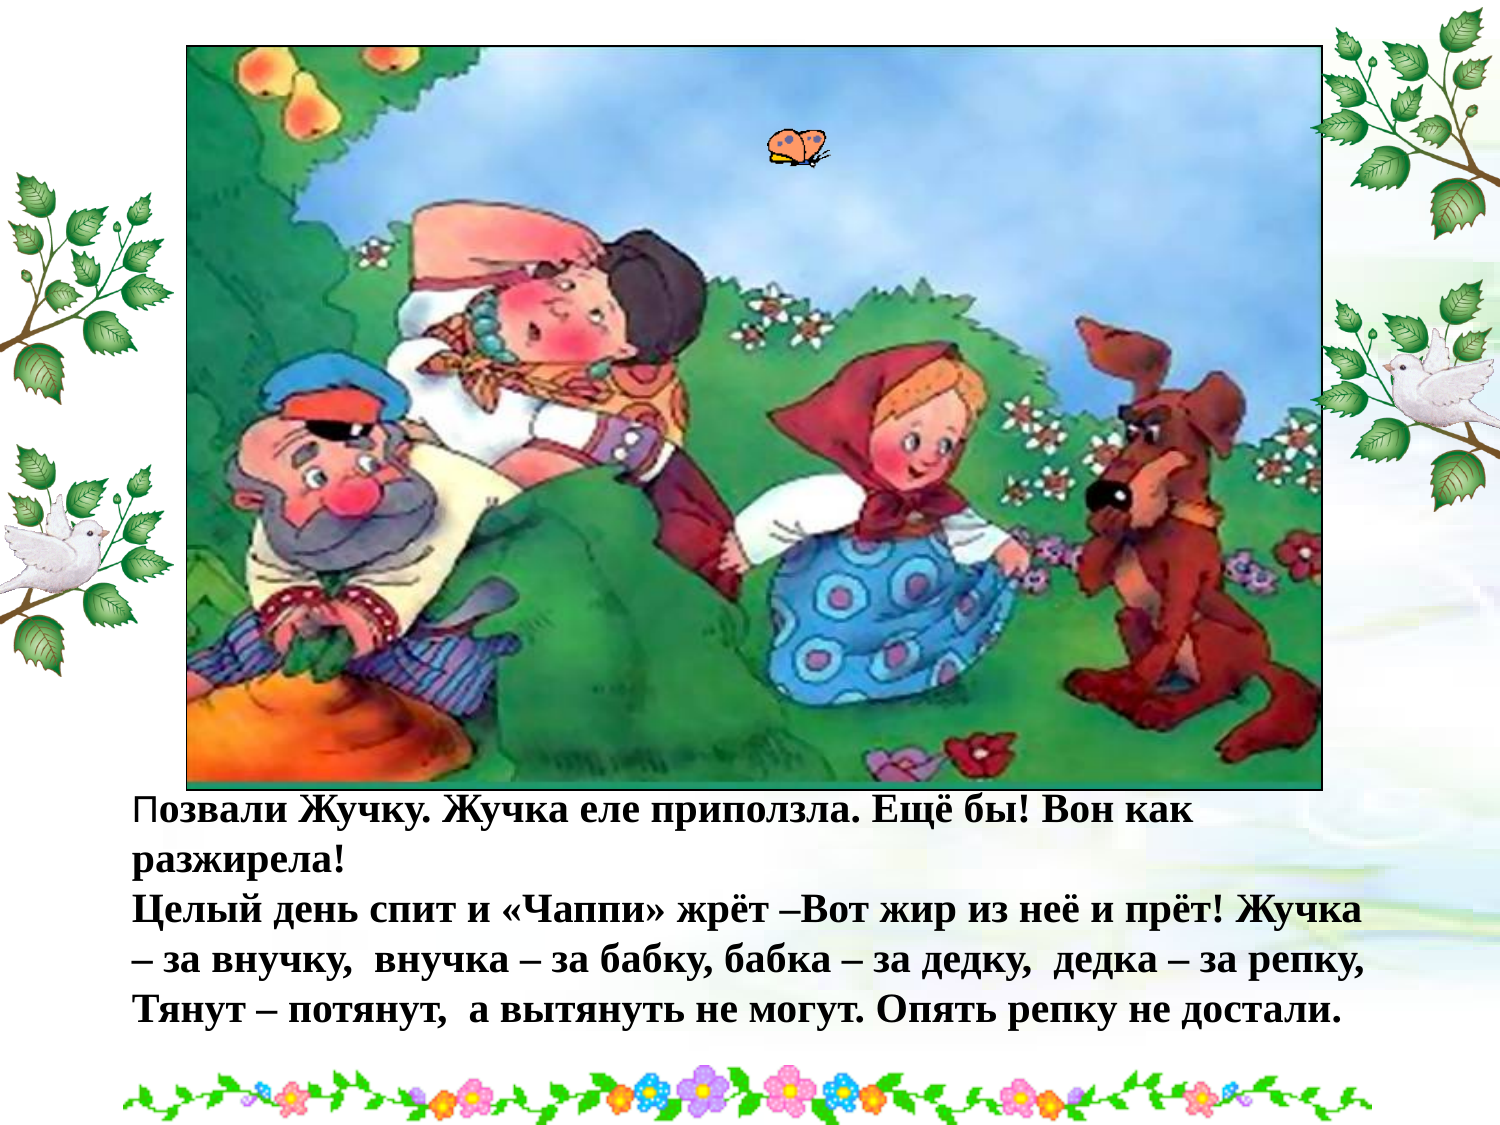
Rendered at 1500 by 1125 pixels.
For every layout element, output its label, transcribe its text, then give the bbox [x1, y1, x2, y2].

picture [0, 0, 1500, 1125]
text_box Позвали Жучку. Жучка еле приползла. Ещё бы! Вон как разжирела! Целый день спит и «Чаппи» жрёт –Вот жир из неё и прёт! Жучка – за внучку, внучка – за бабку, бабка – за дедку, дедка – за репку, Тянут – потянут, а вытянуть не могут. Опять репку не достали. [117, 773, 1393, 1039]
